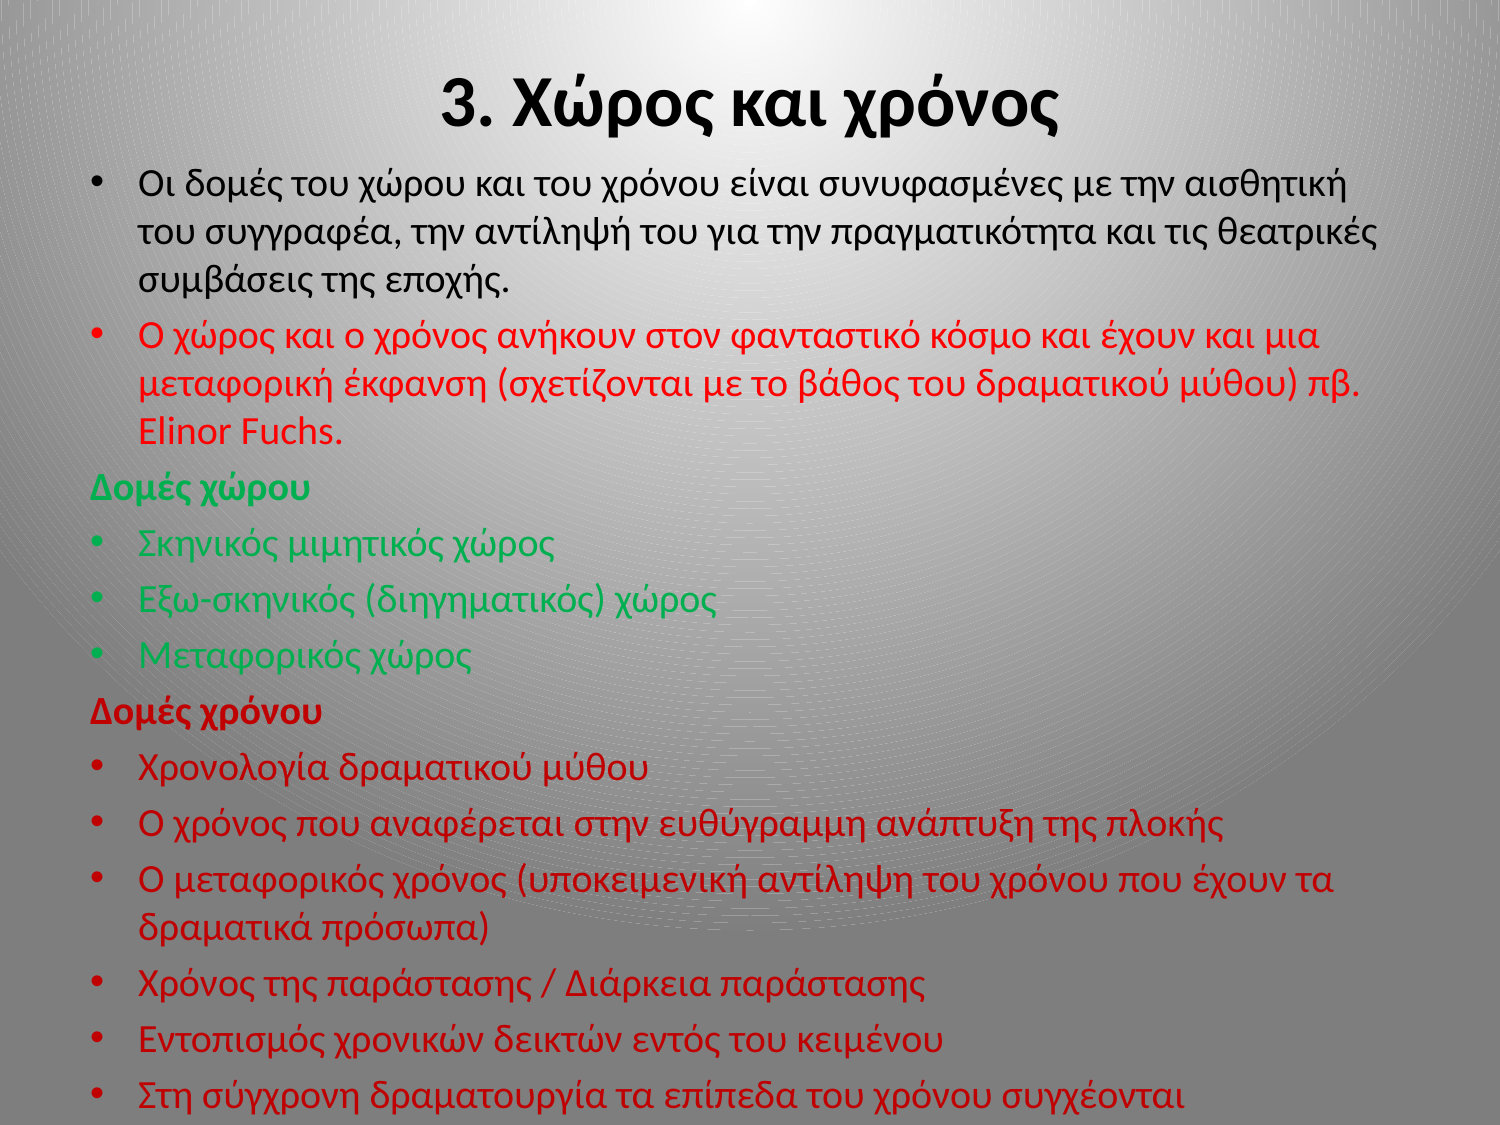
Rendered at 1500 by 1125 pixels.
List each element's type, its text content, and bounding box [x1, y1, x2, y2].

title 3. Χώρος και χρόνος [75, 45, 1425, 149]
list Οι δομές του χώρου και του χρόνου είναι συνυφασμένες με την αισθητική του συγγραφέα, την αντίληψή του για την πραγματικότητα και τις θεατρικές συμβάσεις της εποχής. Ο χώρος και ο χρόνος ανήκουν στον φανταστικό κόσμο και έχουν και μια μεταφορική έκφανση (σχετίζονται με το βάθος του δραματικού μύθου) πβ. Elinor Fuchs. Δομές χώρου Σκηνικός μιμητικός χώρος Εξω-σκηνικός (διηγηματικός) χώρος Μεταφορικός χώρος Δομές χρόνου Χρονολογία δραματικού μύθου Ο χρόνος που αναφέρεται στην ευθύγραμμη ανάπτυξη της πλοκής Ο μεταφορικός χρόνος (υποκειμενική αντίληψη του χρόνου που έχουν τα δραματικά πρόσωπα) Χρόνος της παράστασης / Διάρκεια παράστασης Εντοπισμός χρονικών δεικτών εντός του κειμένου Στη σύγχρονη δραματουργία τα επίπεδα του χρόνου συγχέονται [75, 149, 1425, 1125]
